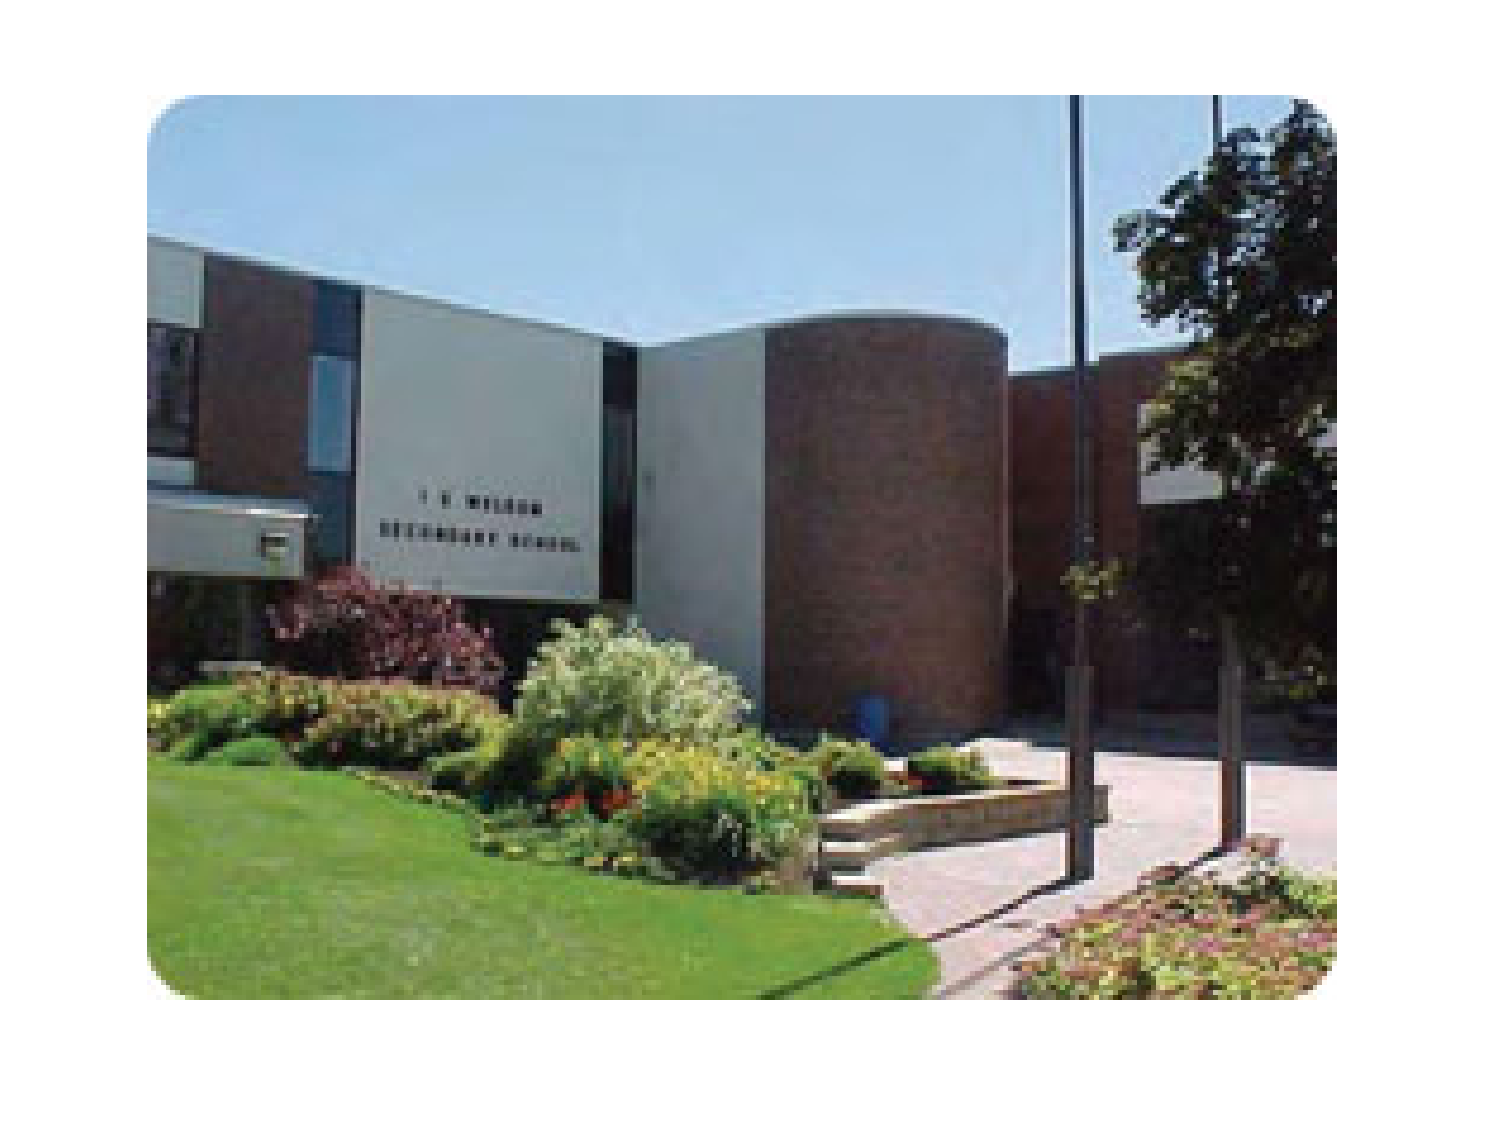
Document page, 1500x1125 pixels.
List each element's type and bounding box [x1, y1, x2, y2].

picture [147, 95, 1337, 1000]
